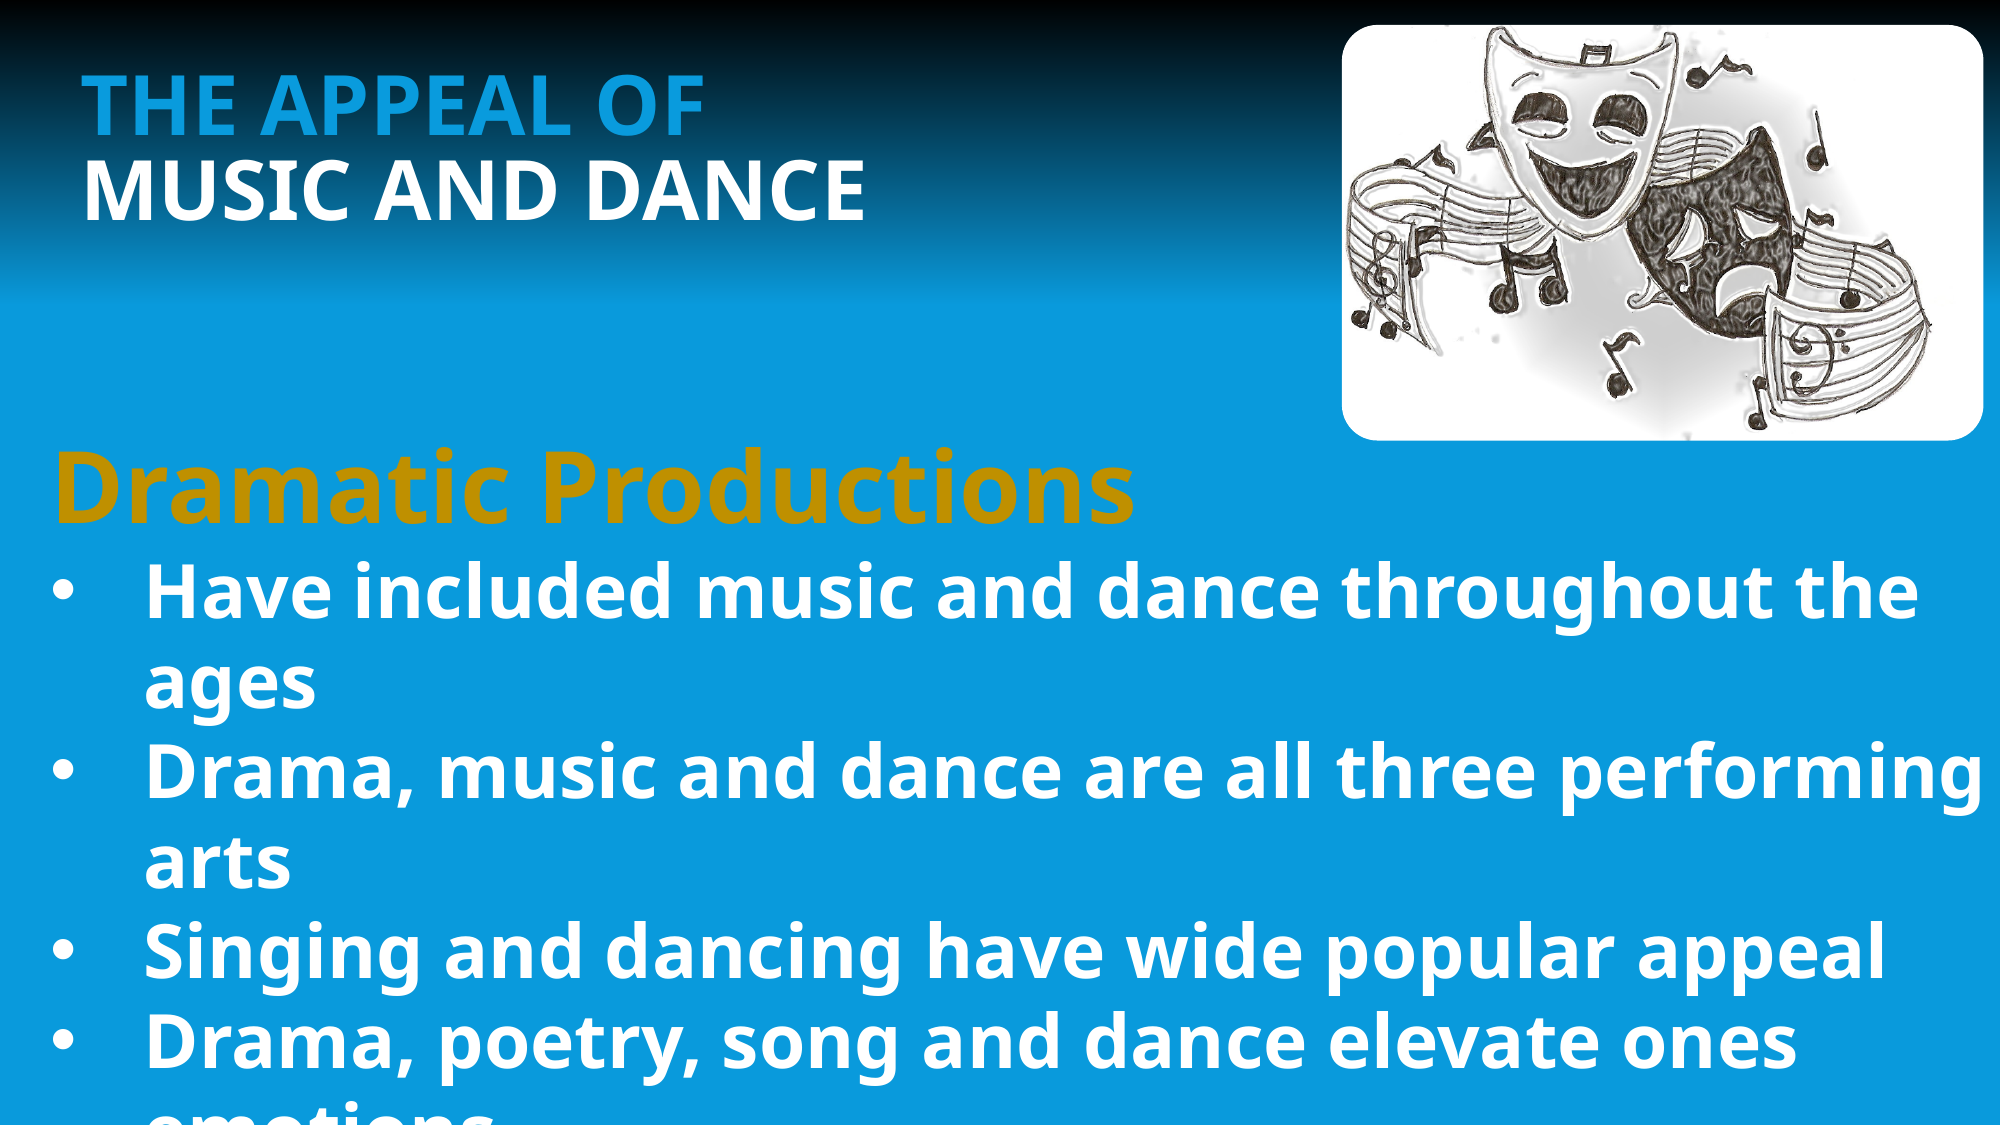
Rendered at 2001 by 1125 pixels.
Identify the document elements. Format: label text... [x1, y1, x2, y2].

picture [1341, 24, 1984, 440]
text_box Dramatic Productions Have included music and dance throughout the ages Drama, music and dance are all three performing arts Singing and dancing have wide popular appeal Drama, poetry, song and dance elevate ones emotions [35, 416, 2000, 1125]
title The appeal of music and dance [0, 0, 2000, 305]
